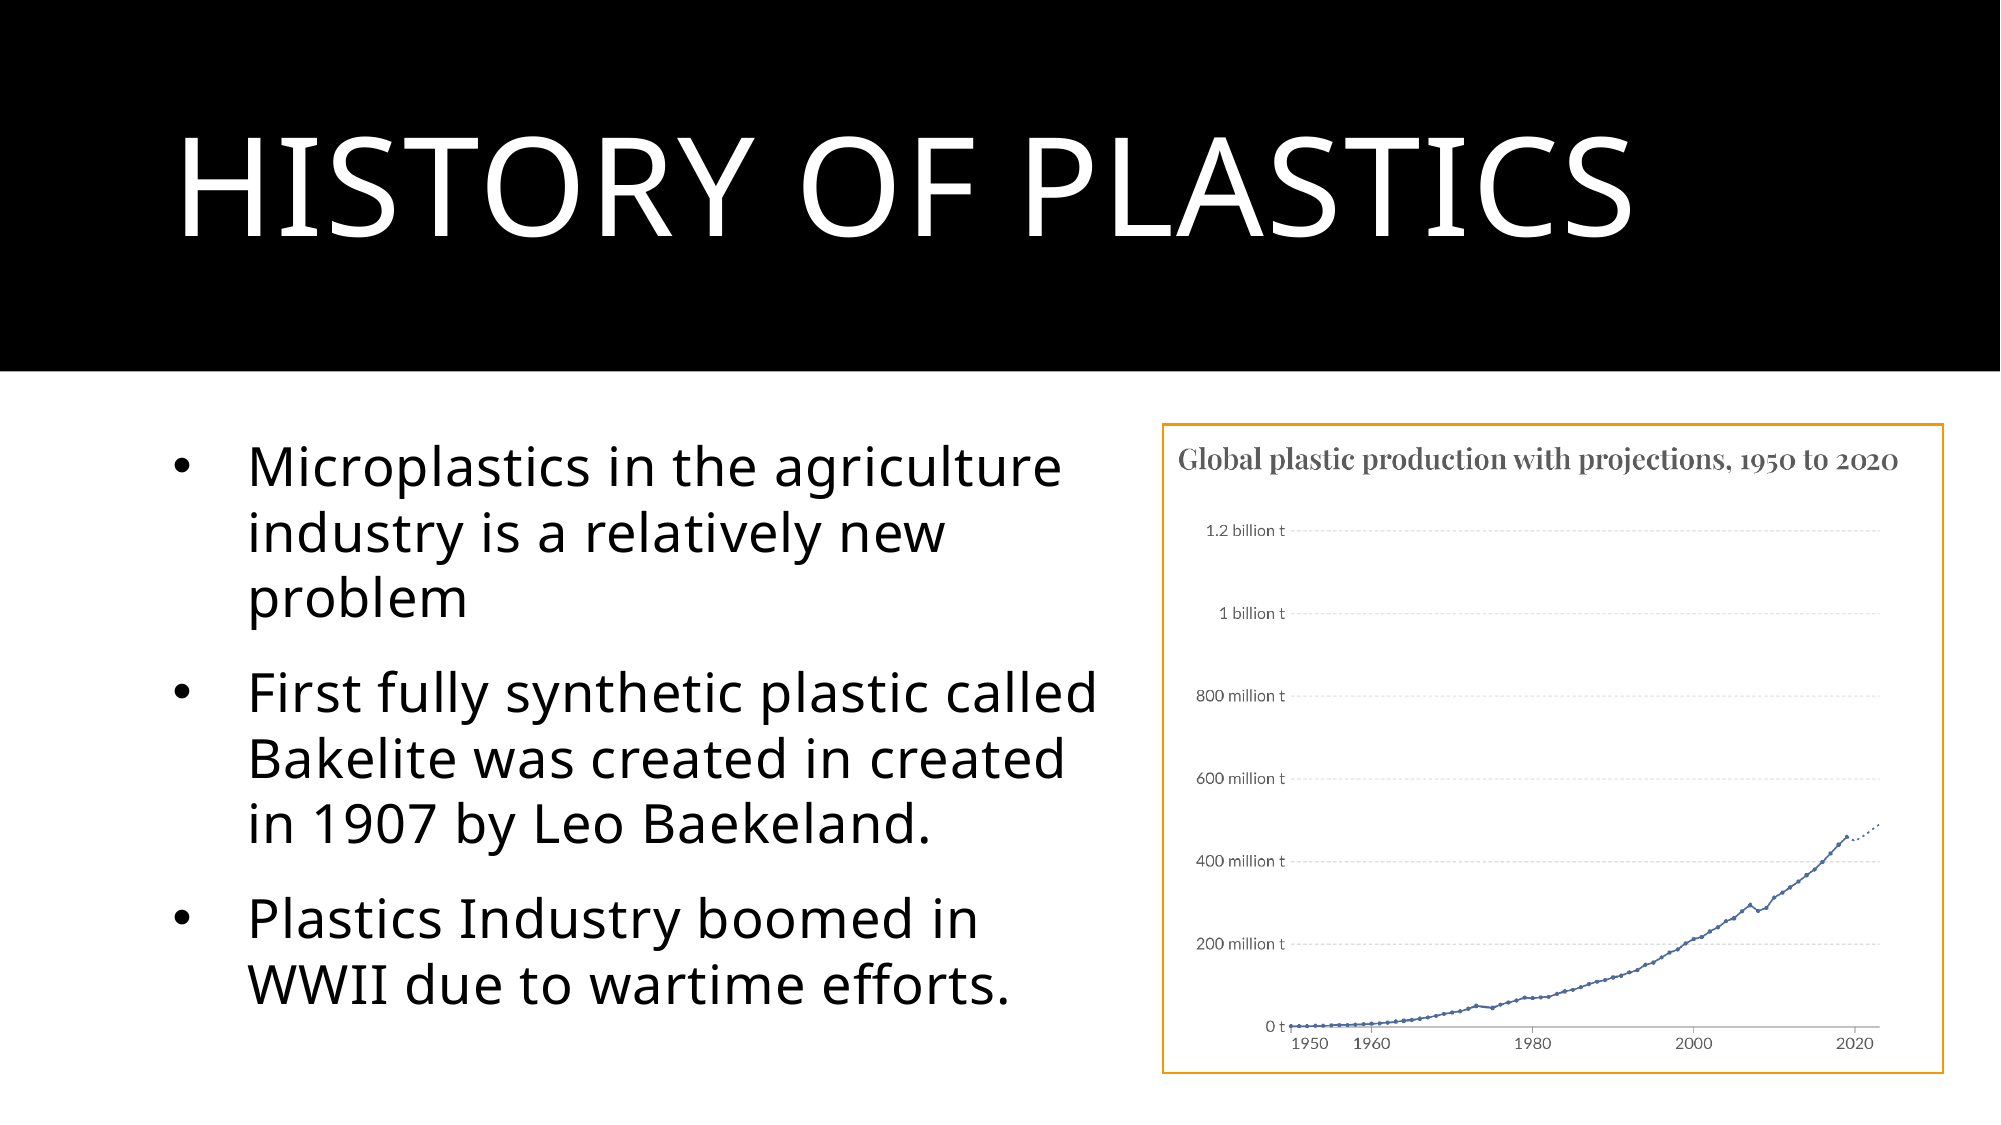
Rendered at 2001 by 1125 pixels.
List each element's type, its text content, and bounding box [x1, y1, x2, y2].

title History of Plastics [157, 52, 1842, 332]
picture [1179, 493, 1880, 1073]
picture [1162, 424, 1915, 483]
text_box [1162, 423, 1944, 1074]
list Microplastics in the agriculture industry is a relatively new problem First fully synthetic plastic called Bakelite was created in created in 1907 by Leo Baekeland. Plastics Industry boomed in WWII due to wartime efforts. [157, 424, 1123, 1014]
